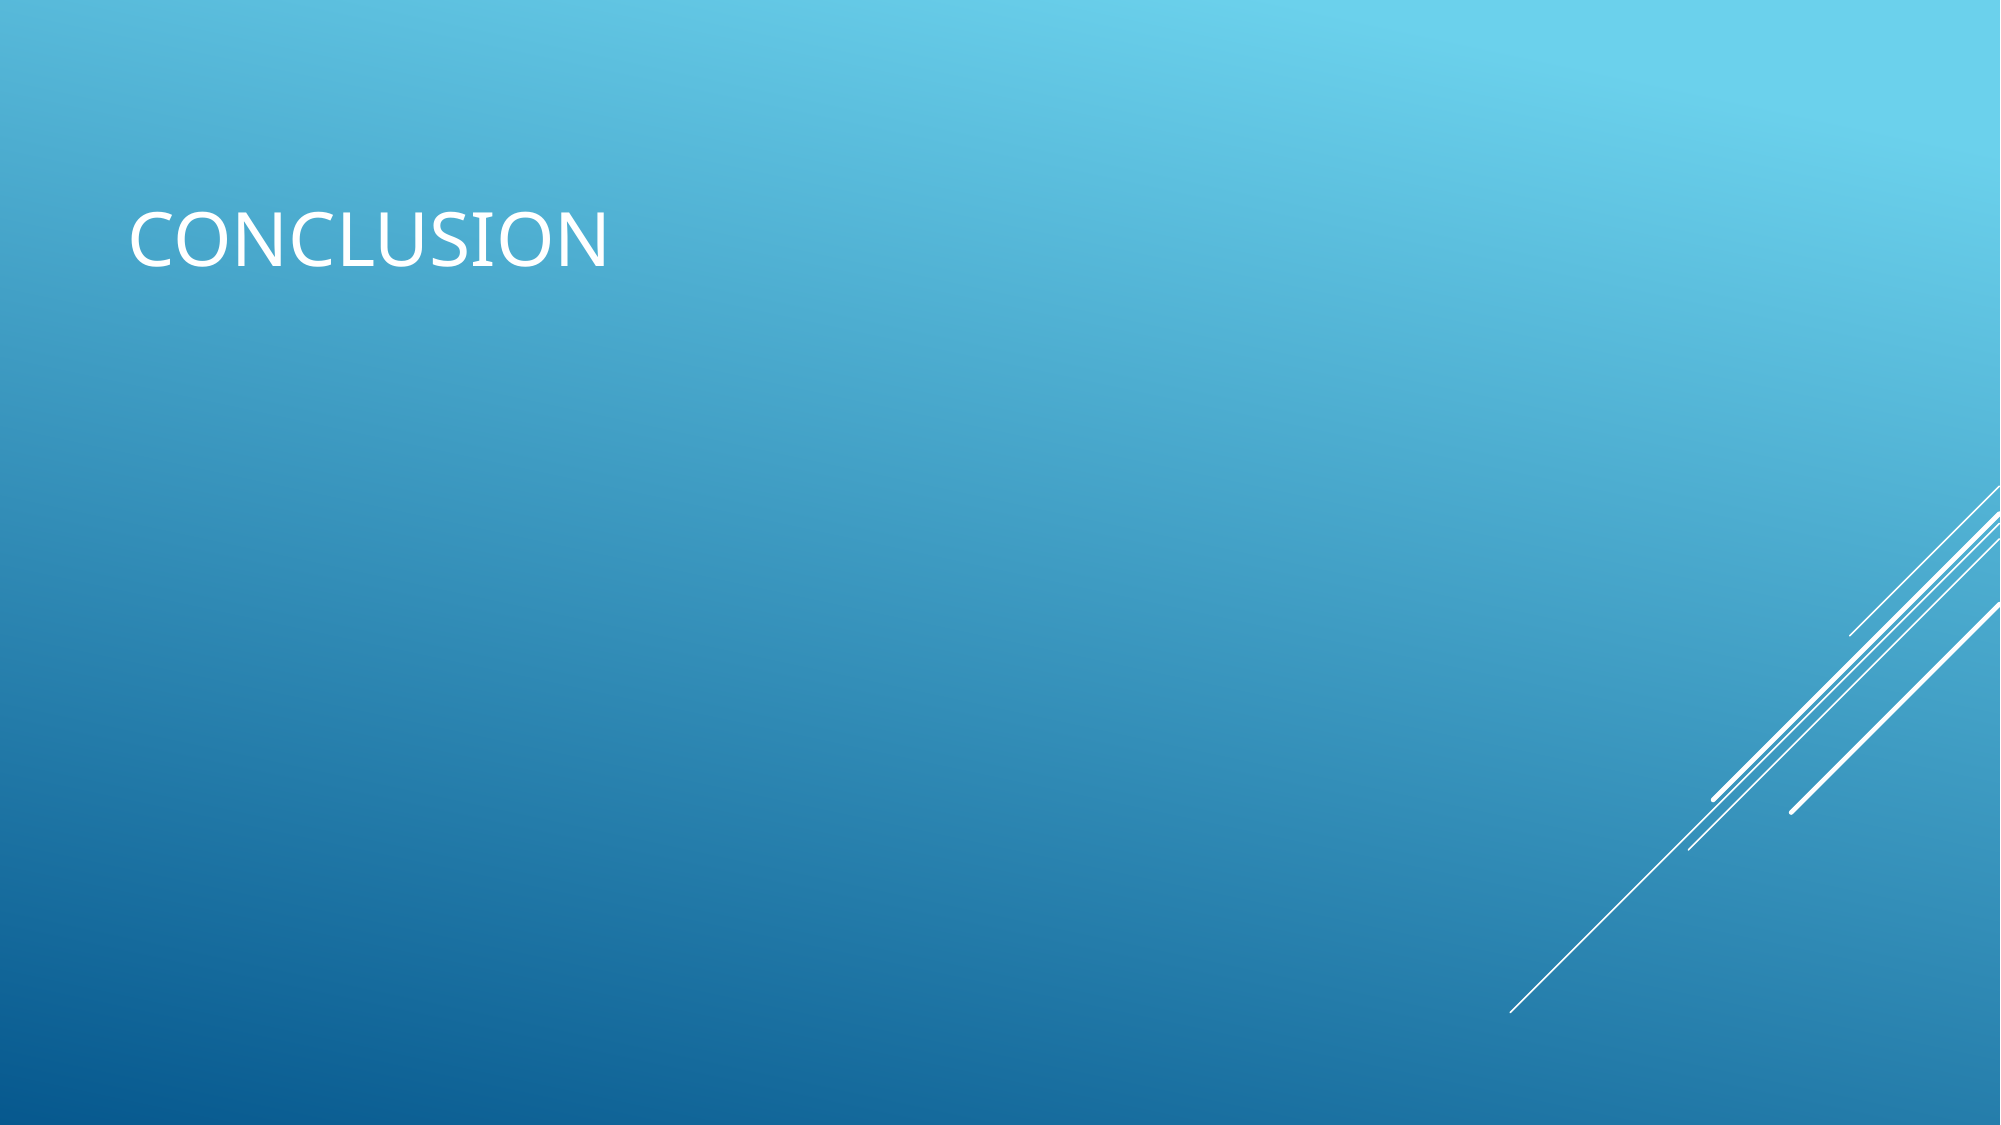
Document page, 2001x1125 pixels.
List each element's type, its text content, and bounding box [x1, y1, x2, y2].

title Conclusion [112, 112, 1513, 360]
